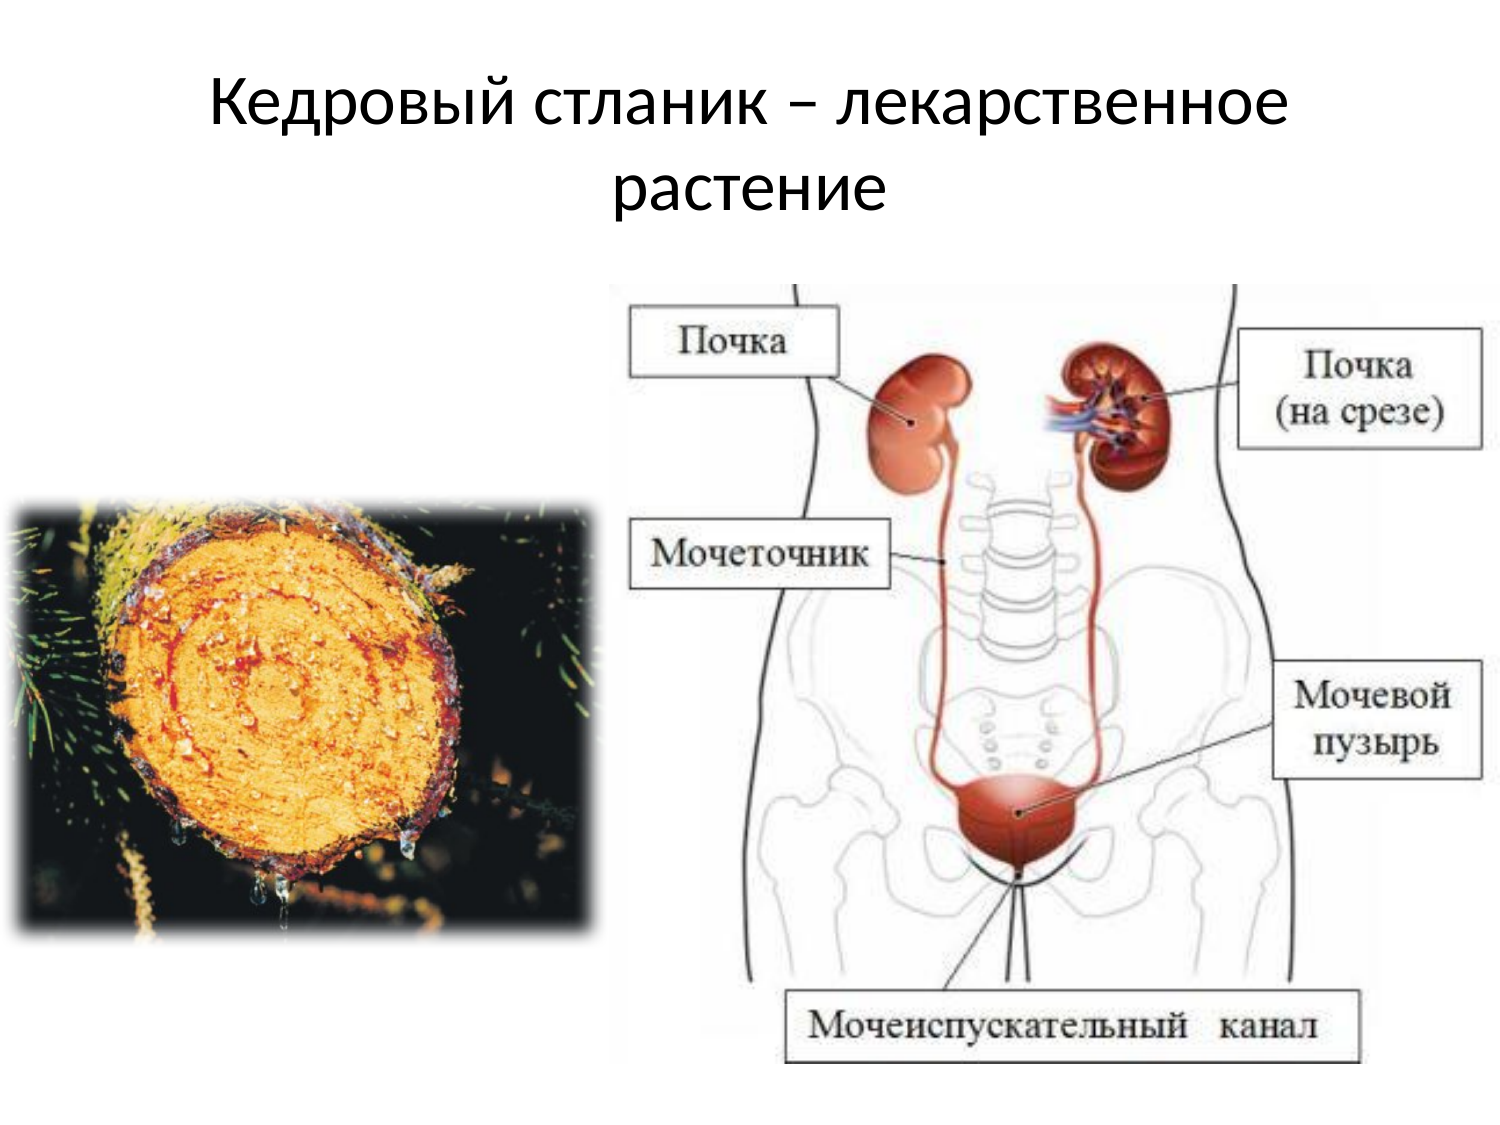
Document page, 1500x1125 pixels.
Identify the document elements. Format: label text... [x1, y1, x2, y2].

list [609, 284, 1500, 1065]
picture [0, 491, 609, 950]
title Кедровый стланик – лекарственное растение [75, 45, 1425, 233]
